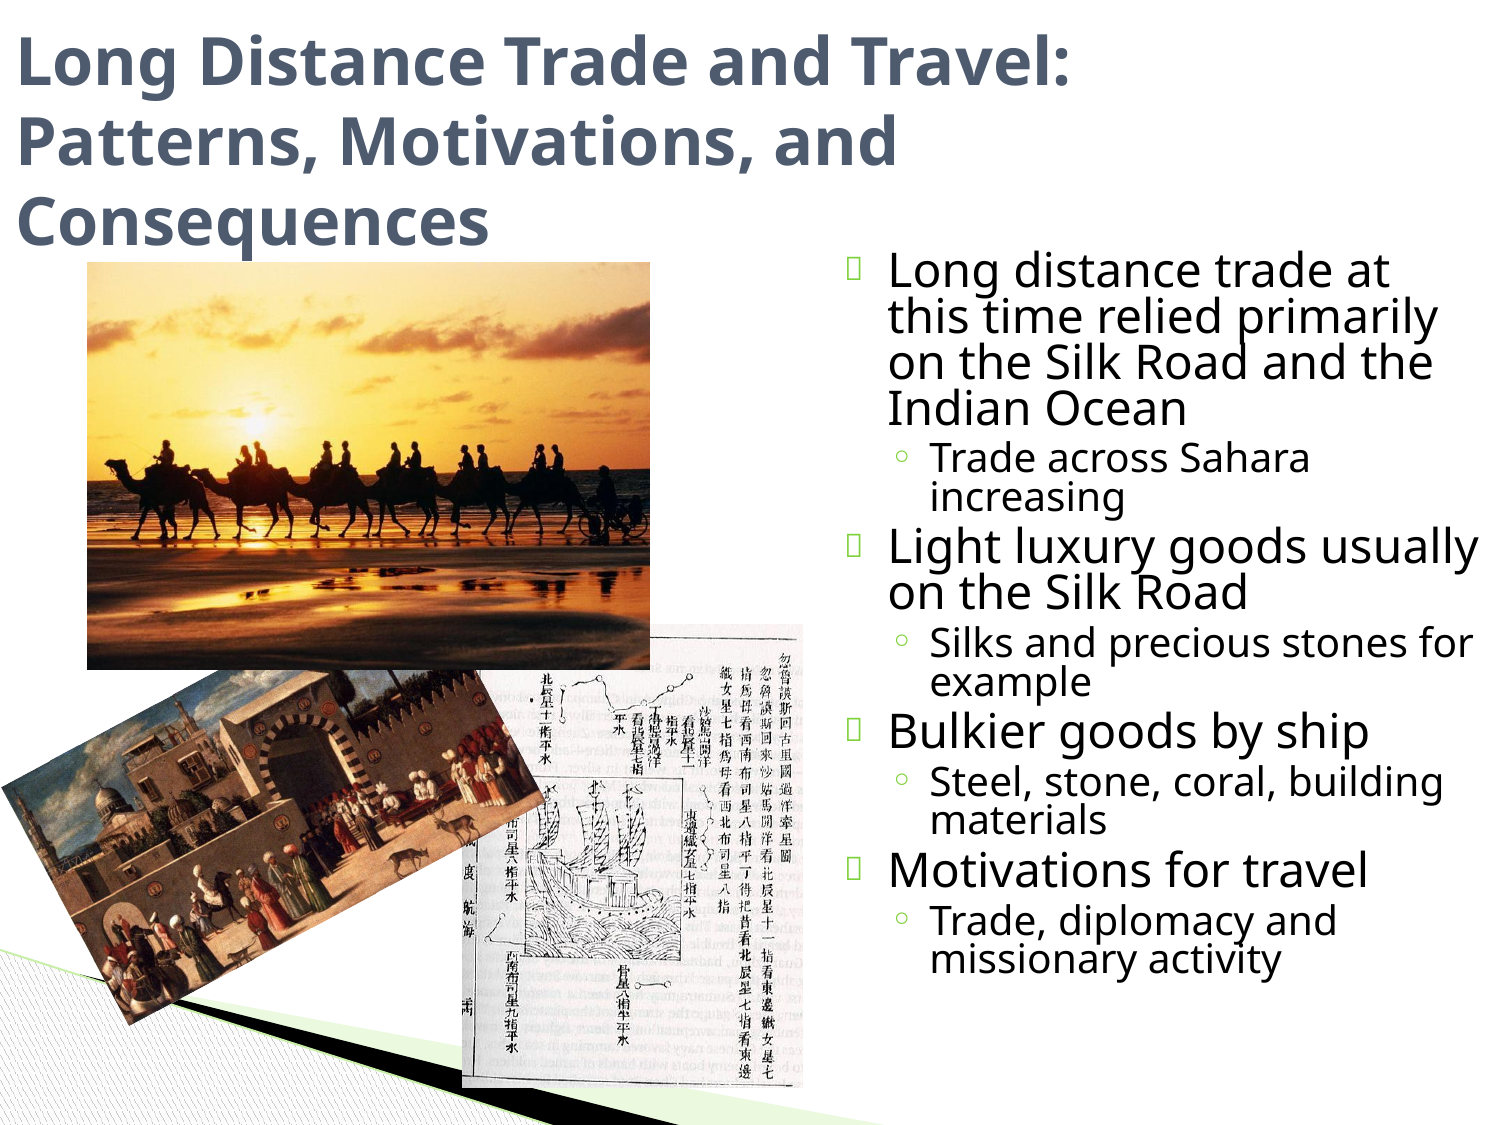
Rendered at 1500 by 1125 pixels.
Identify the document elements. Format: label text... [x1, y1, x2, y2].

picture [2, 262, 803, 1088]
title Long Distance Trade and Travel: Patterns, Motivations, and Consequences [0, 45, 1350, 233]
list Long distance trade at this time relied primarily on the Silk Road and the Indian Ocean Trade across Sahara increasing Light luxury goods usually on the Silk Road Silks and precious stones for example Bulkier goods by ship Steel, stone, coral, building materials Motivations for travel Trade, diplomacy and missionary activity [812, 242, 1500, 1050]
